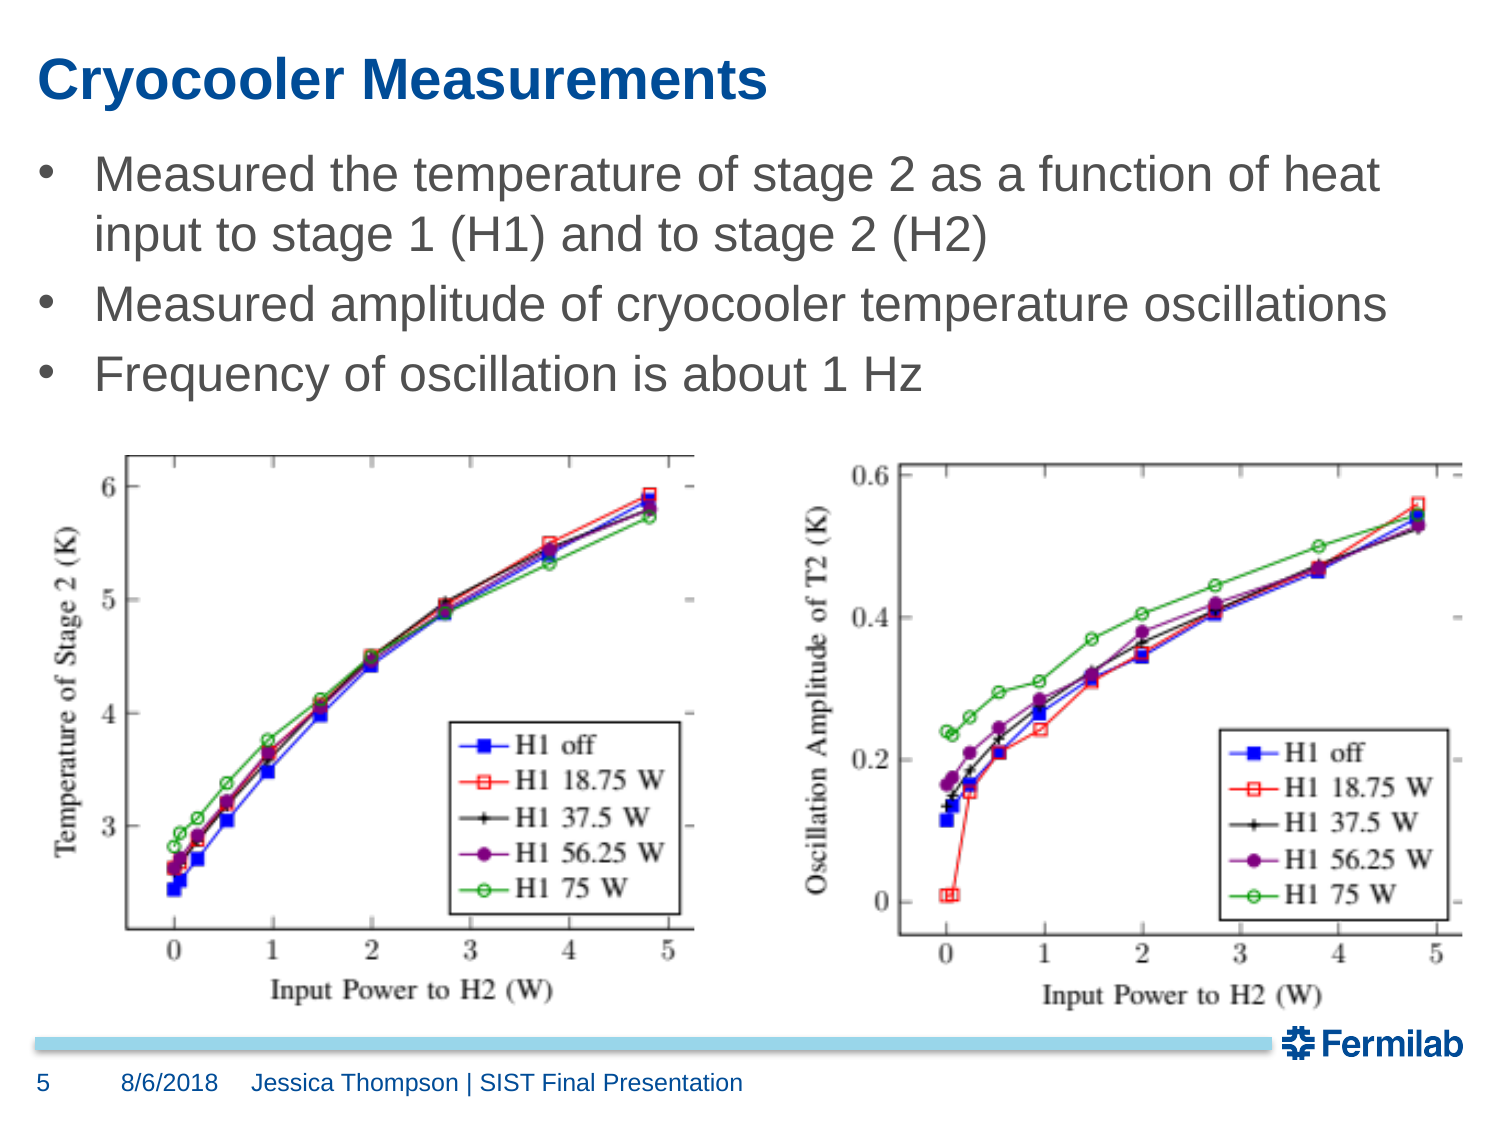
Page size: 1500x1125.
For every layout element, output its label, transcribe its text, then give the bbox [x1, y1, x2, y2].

picture [797, 457, 1463, 1016]
title Cryocooler Measurements [37, 41, 1463, 112]
slide_number 5 [36, 1066, 105, 1106]
footer Jessica Thompson | SIST Final Presentation [251, 1066, 1279, 1107]
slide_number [120, 1066, 232, 1107]
picture [46, 454, 695, 1013]
picture [1282, 1026, 1463, 1060]
list Measured the temperature of stage 2 as a function of heat input to stage 1 (H1) and to stage 2 (H2) Measured amplitude of cryocooler temperature oscillations Frequency of oscillation is about 1 Hz [37, 141, 1463, 434]
